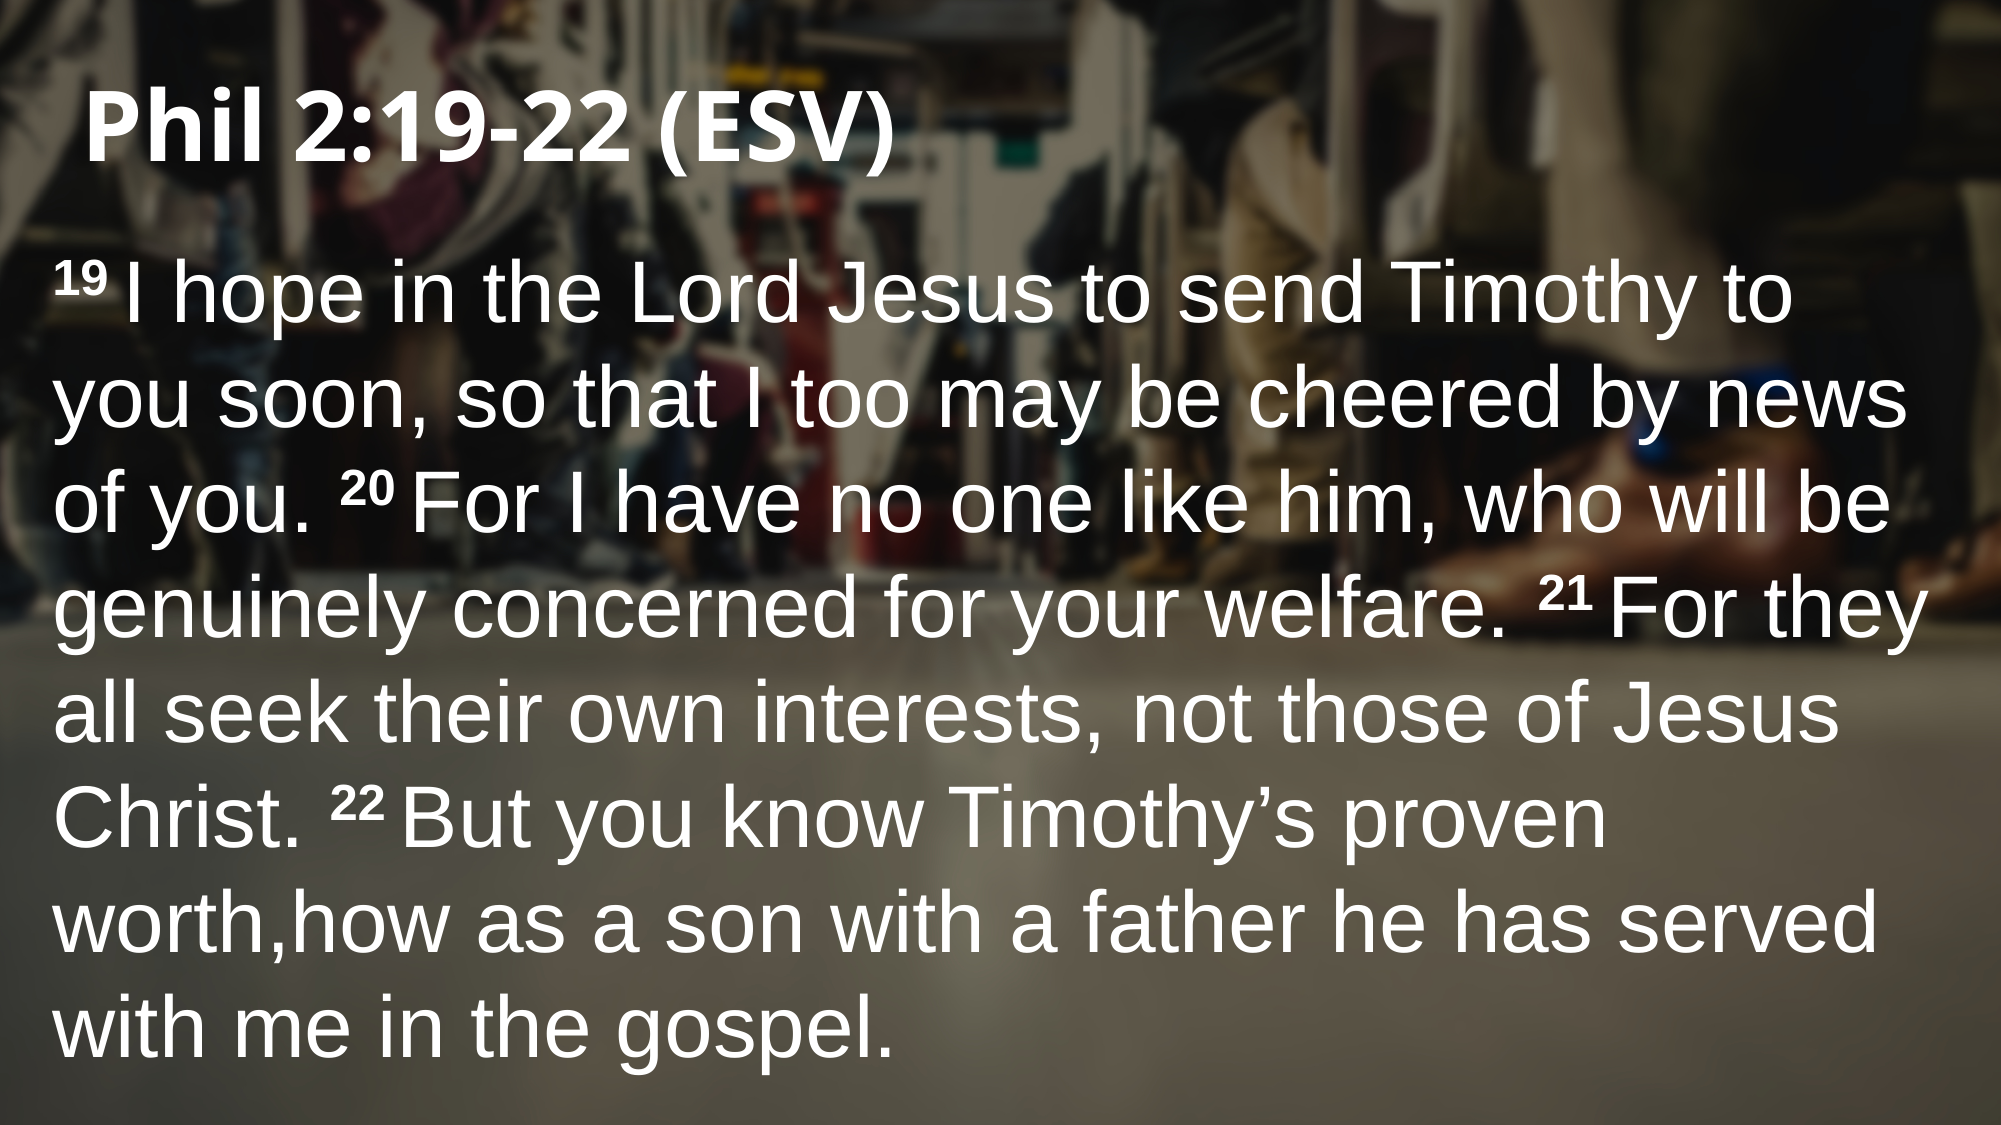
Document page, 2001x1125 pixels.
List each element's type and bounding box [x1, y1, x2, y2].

text_box [0, 0, 2000, 1125]
